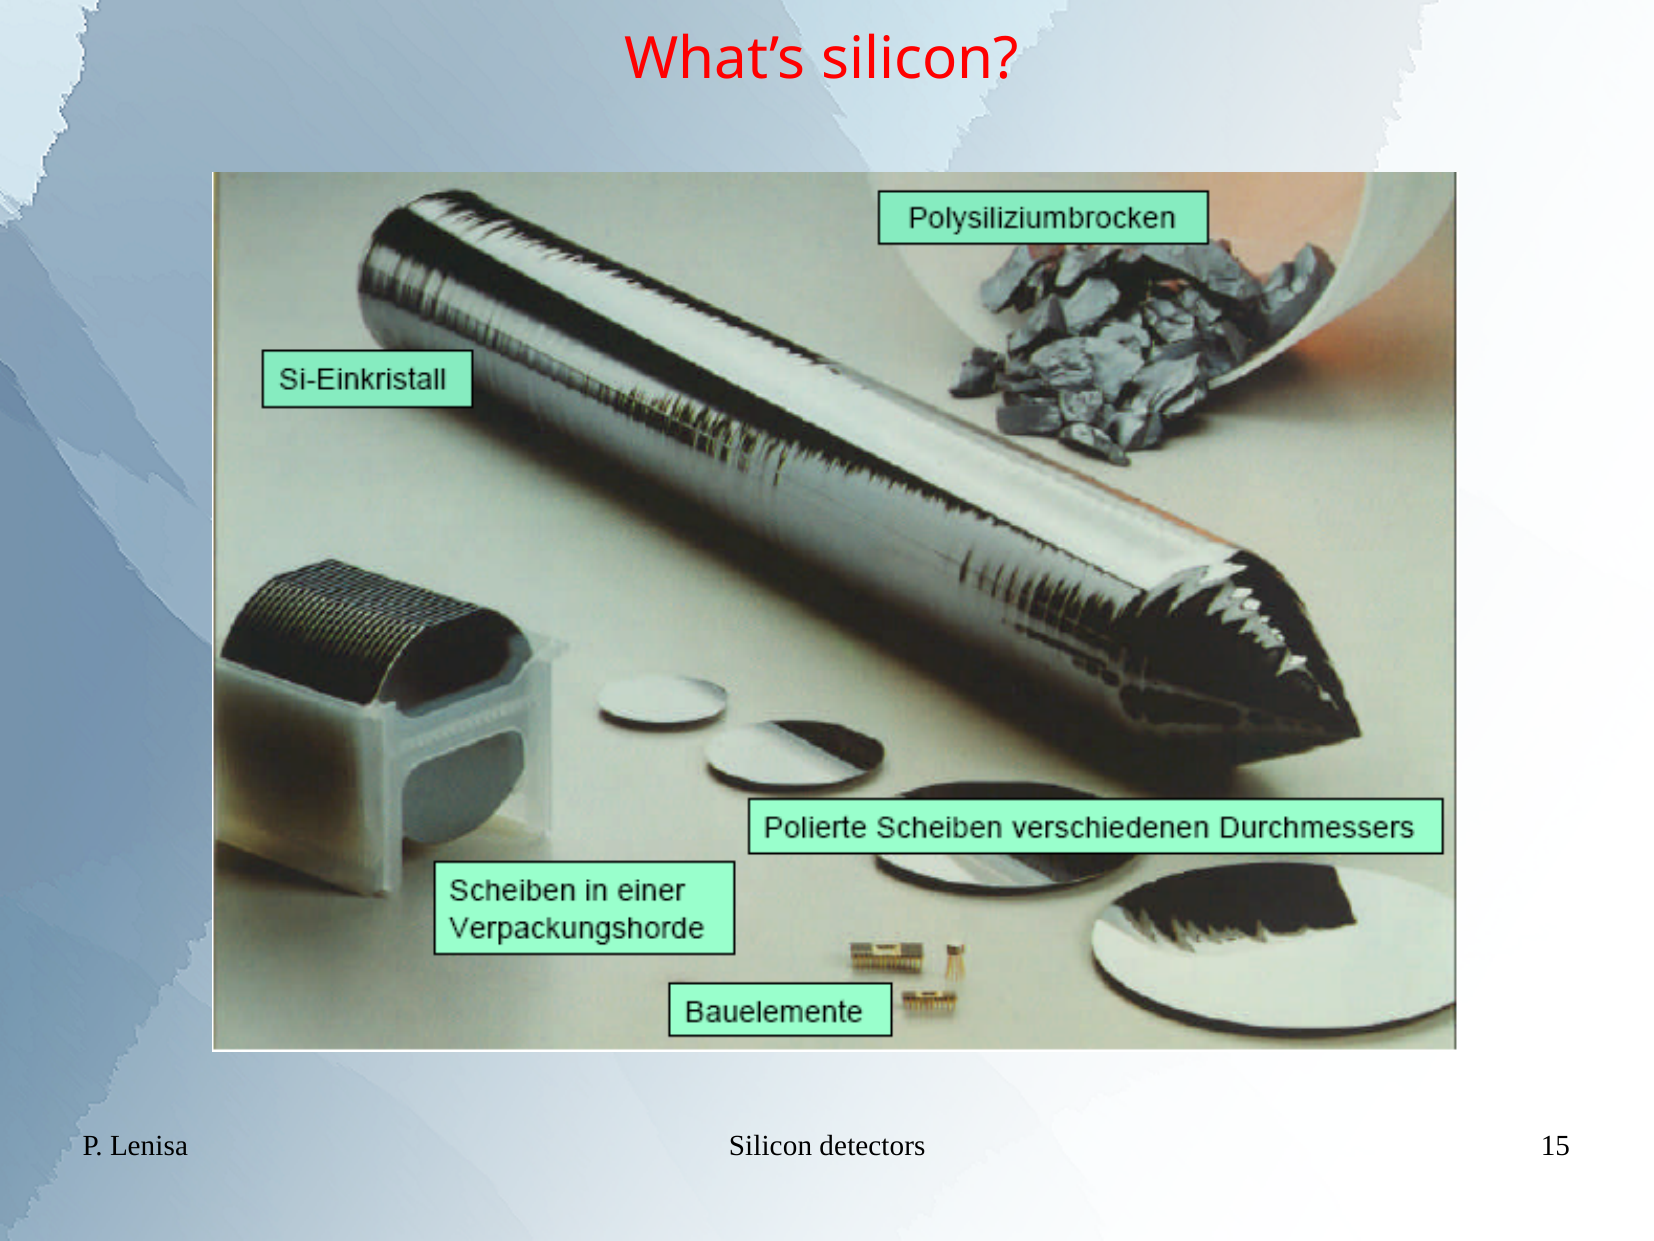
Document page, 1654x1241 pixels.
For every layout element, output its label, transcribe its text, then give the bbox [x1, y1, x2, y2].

slide_number 15 [1185, 1129, 1571, 1215]
footer Silicon detectors [565, 1129, 1090, 1215]
title What’s silicon? [96, 0, 1546, 118]
picture [0, 0, 1654, 1241]
slide_number P. Lenisa [82, 1129, 468, 1215]
